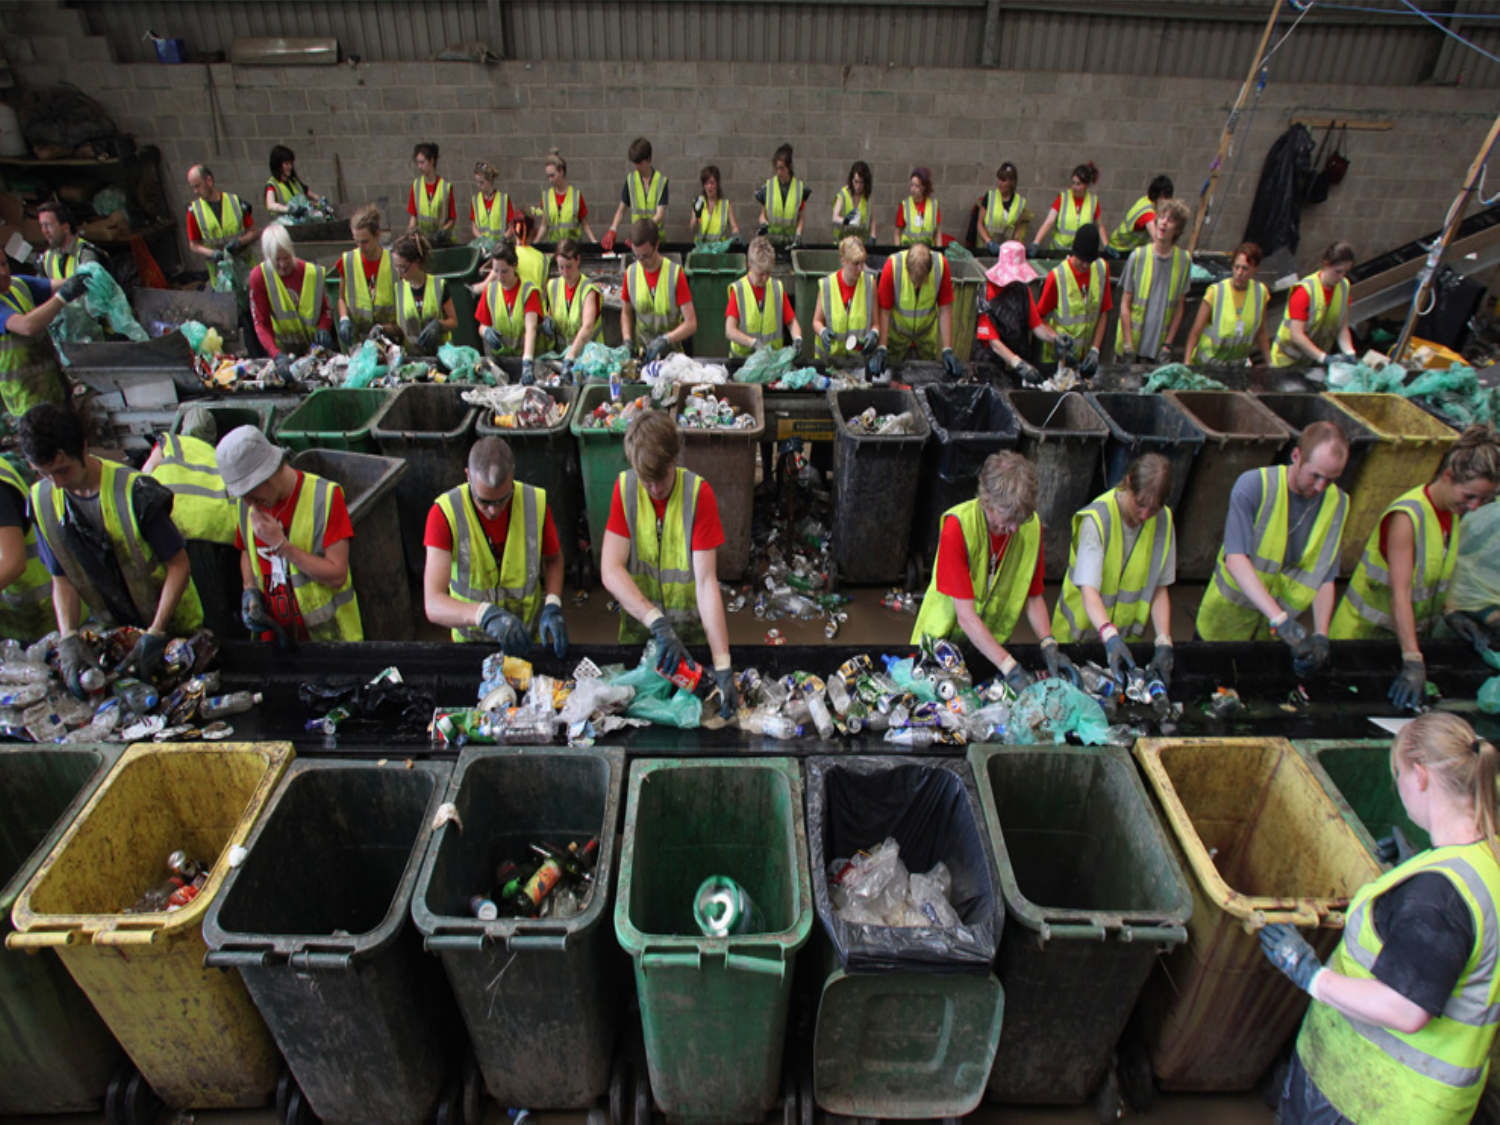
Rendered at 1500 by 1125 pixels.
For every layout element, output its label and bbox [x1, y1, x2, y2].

list [0, 0, 1500, 1125]
